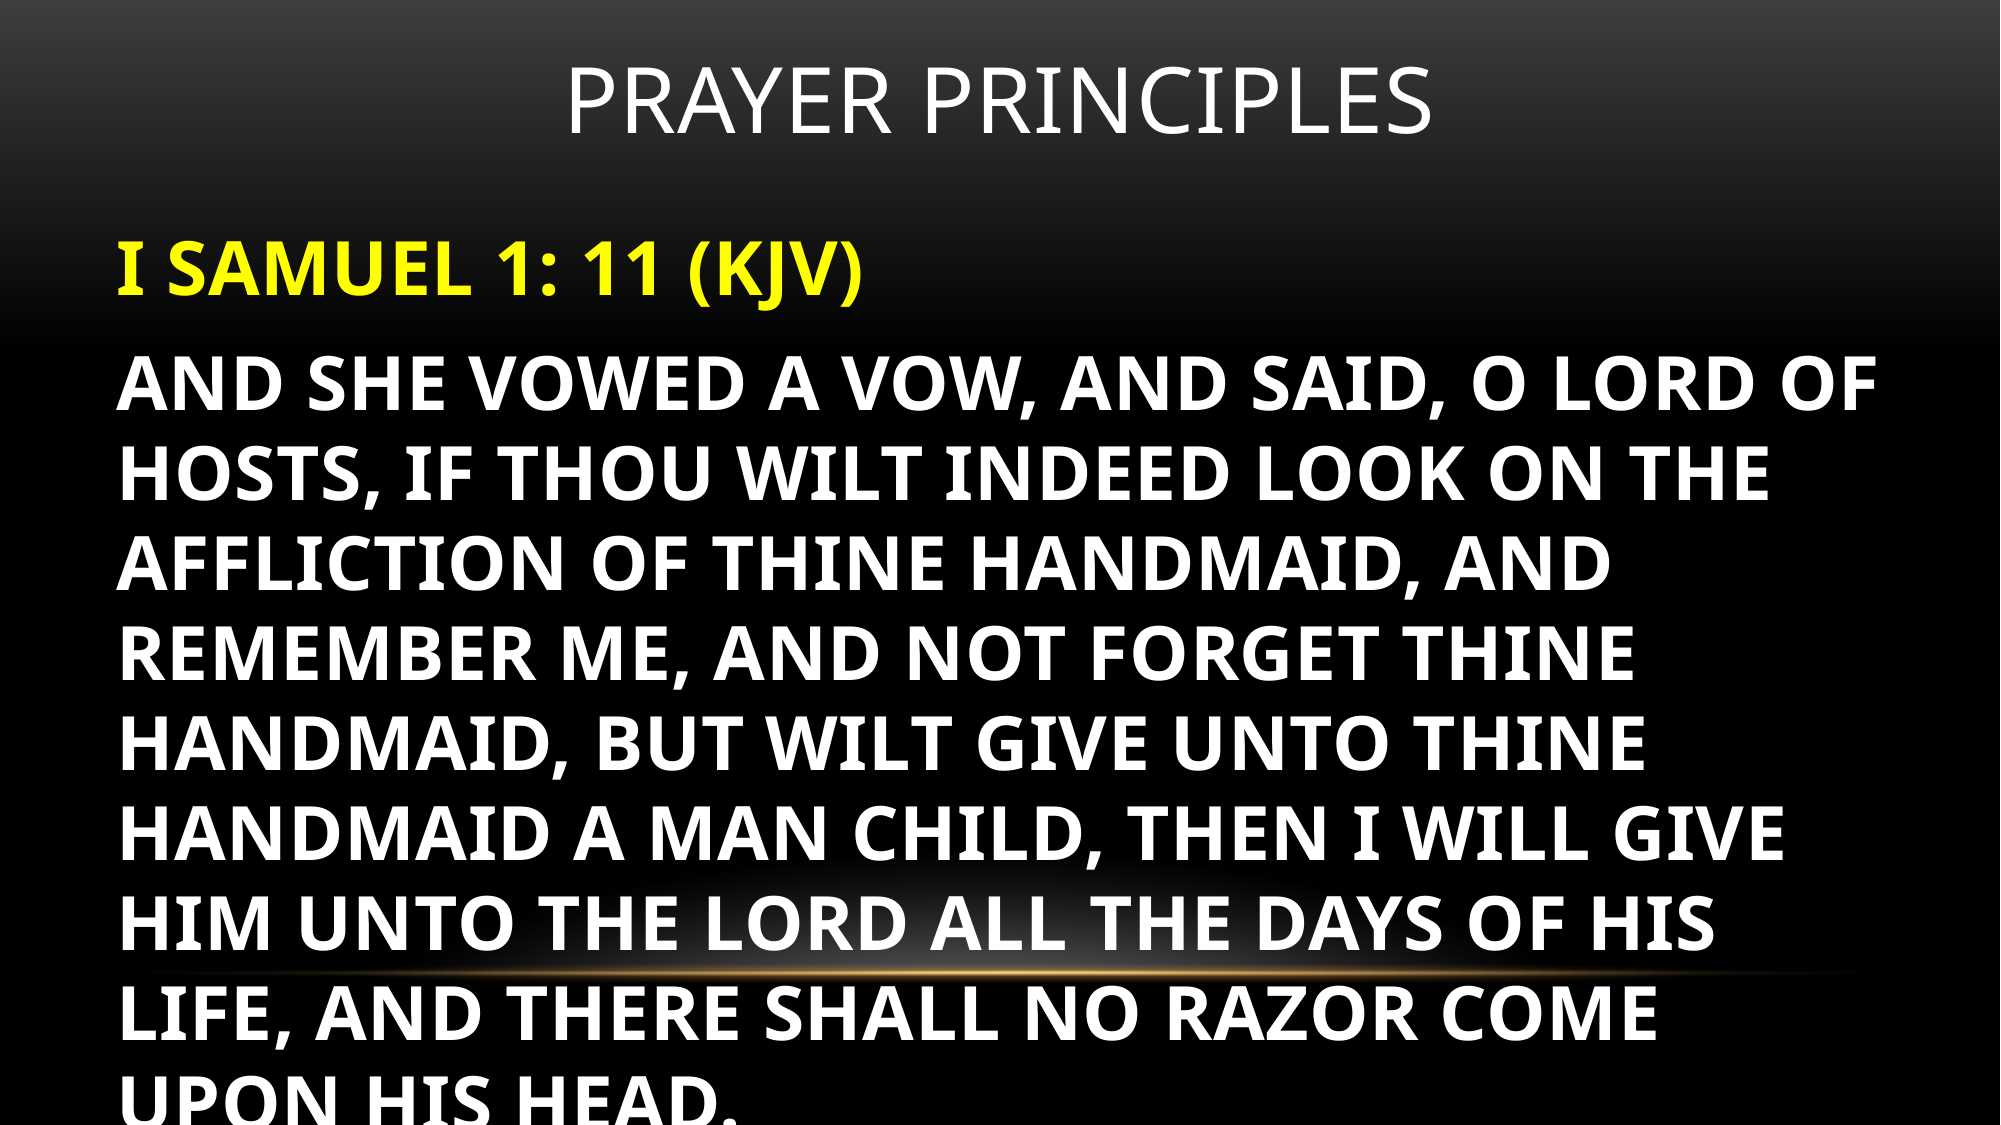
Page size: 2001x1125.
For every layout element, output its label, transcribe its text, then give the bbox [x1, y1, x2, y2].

picture [0, 0, 2000, 1125]
list I SAMUEL 1: 11 (KJV) AND SHE VOWED A VOW, AND SAID, O LORD OF HOSTS, IF THOU WILT INDEED LOOK ON THE AFFLICTION OF THINE HANDMAID, AND REMEMBER ME, AND NOT FORGET THINE HANDMAID, BUT WILT GIVE UNTO THINE HANDMAID A MAN CHILD, THEN I WILL GIVE HIM UNTO THE LORD ALL THE DAYS OF HIS LIFE, AND THERE SHALL NO RAZOR COME UPON HIS HEAD. [101, 212, 1903, 1060]
title Prayer principles [133, 45, 1867, 149]
